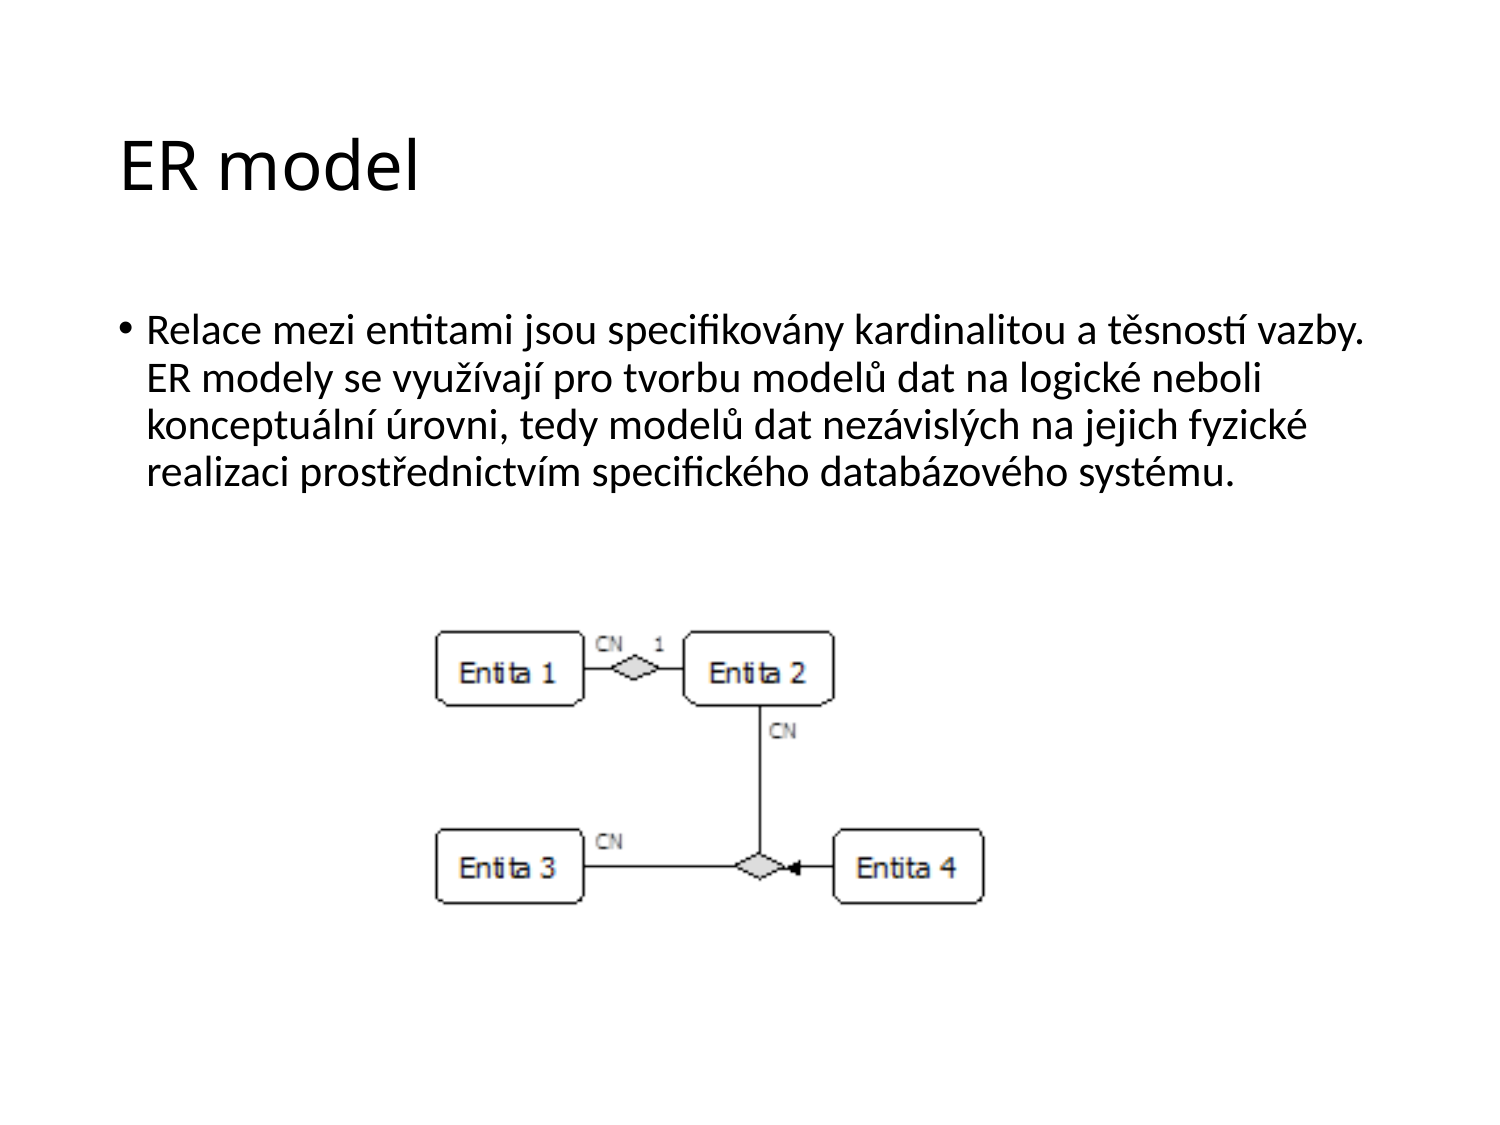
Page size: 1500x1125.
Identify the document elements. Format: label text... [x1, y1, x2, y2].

picture [407, 605, 1012, 937]
list Relace mezi entitami jsou specifikovány kardinalitou a těsností vazby. ER modely se využívají pro tvorbu modelů dat na logické neboli konceptuální úrovni, tedy modelů dat nezávislých na jejich fyzické realizaci prostřednictvím specifického databázového systému. [103, 299, 1397, 1014]
title ER model [103, 59, 1397, 278]
